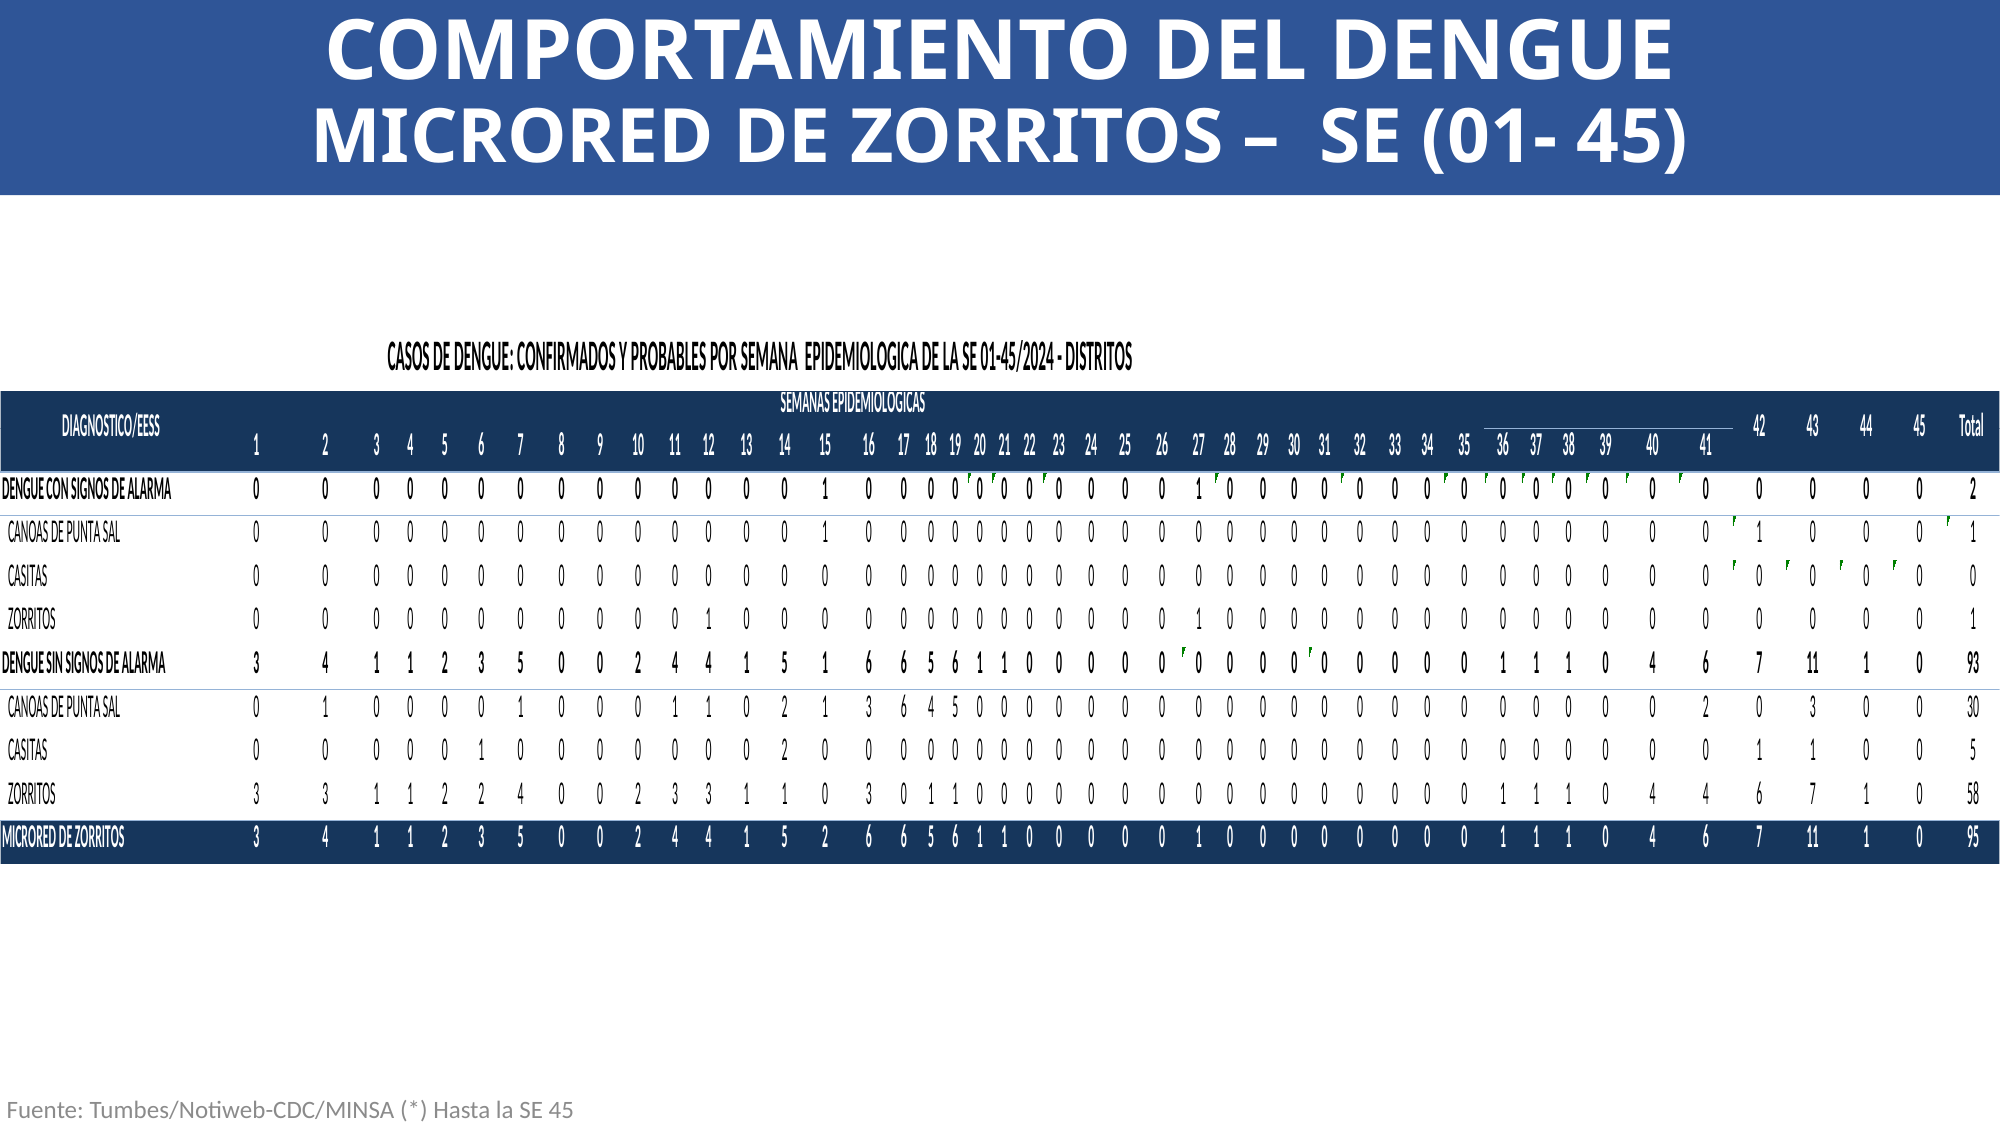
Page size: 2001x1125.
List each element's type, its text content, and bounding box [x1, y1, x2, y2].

picture [0, 339, 2000, 865]
text_box COMPORTAMIENTO DEL DENGUE MICRORED DE ZORRITOS – SE (01- 45) [0, 0, 2000, 196]
footer Fuente: Tumbes/Notiweb-CDC/MINSA (*) Hasta la SE 45 [0, 1078, 605, 1125]
